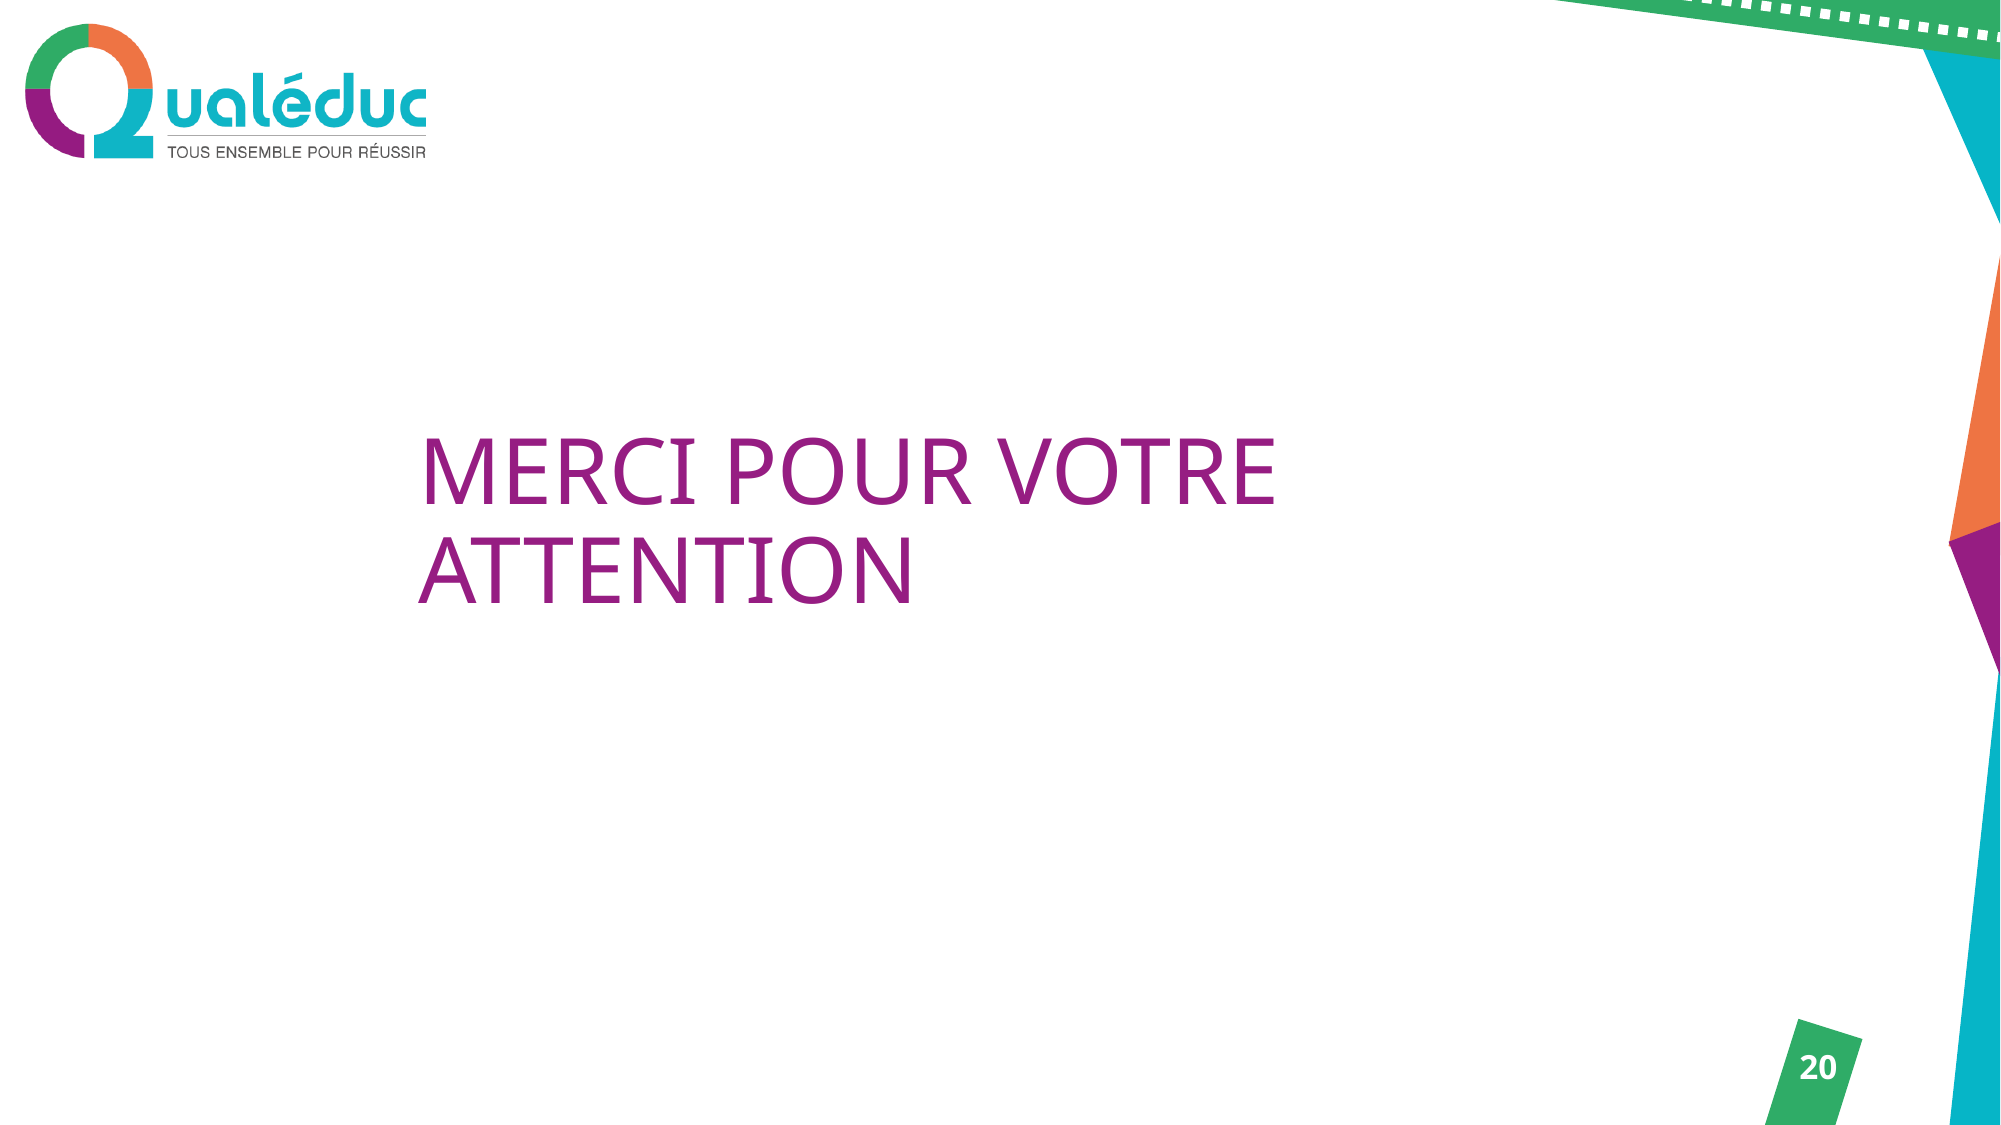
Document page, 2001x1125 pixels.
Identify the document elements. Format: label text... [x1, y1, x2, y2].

slide_number 20 [1774, 1035, 1863, 1103]
title Merci pour votre attention [403, 470, 1564, 689]
picture [20, 21, 431, 163]
